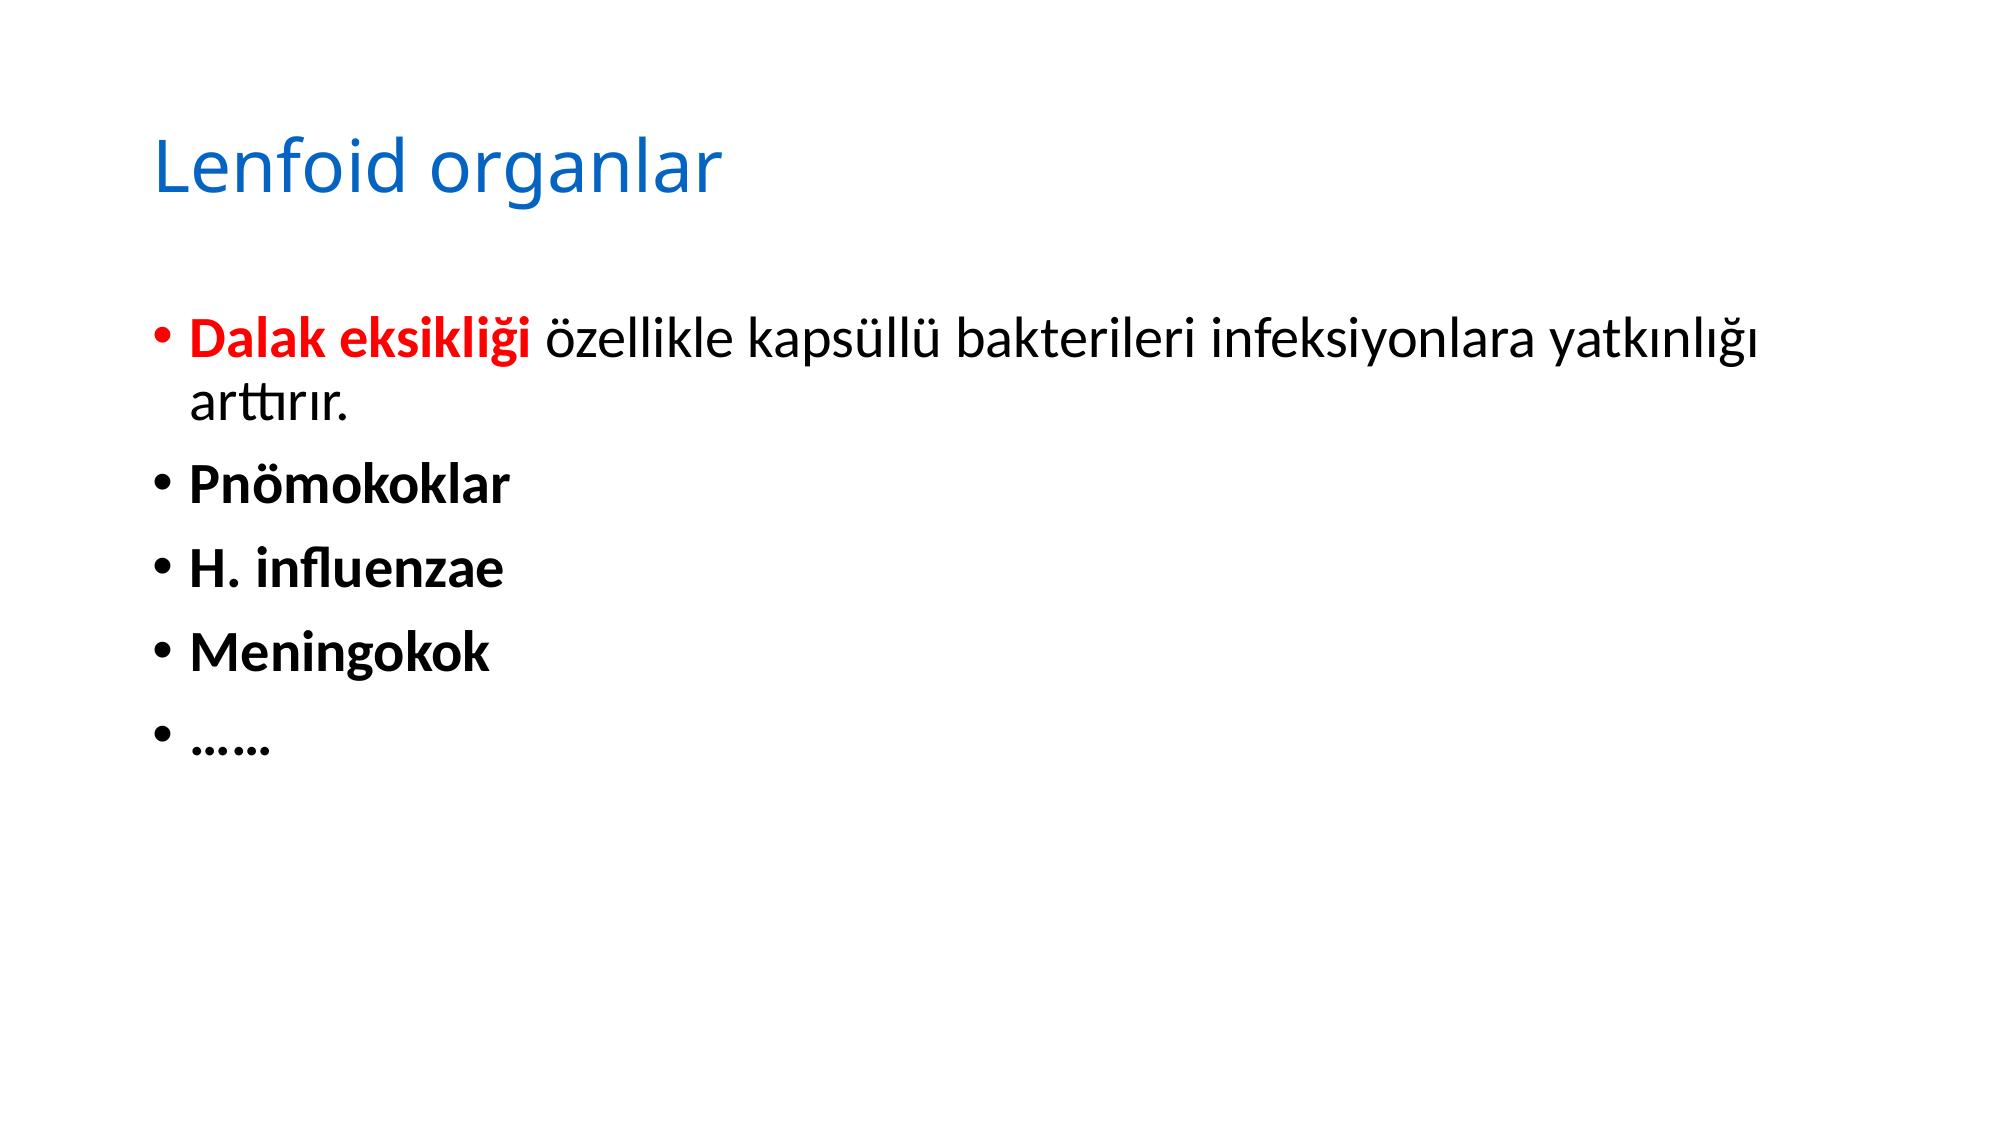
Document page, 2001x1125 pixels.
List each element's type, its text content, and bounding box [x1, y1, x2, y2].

list Dalak eksikliği özellikle kapsüllü bakterileri infeksiyonlara yatkınlığı arttırır. Pnömokoklar H. influenzae Meningokok …… [137, 299, 1863, 1014]
title Lenfoid organlar [137, 59, 1863, 278]
